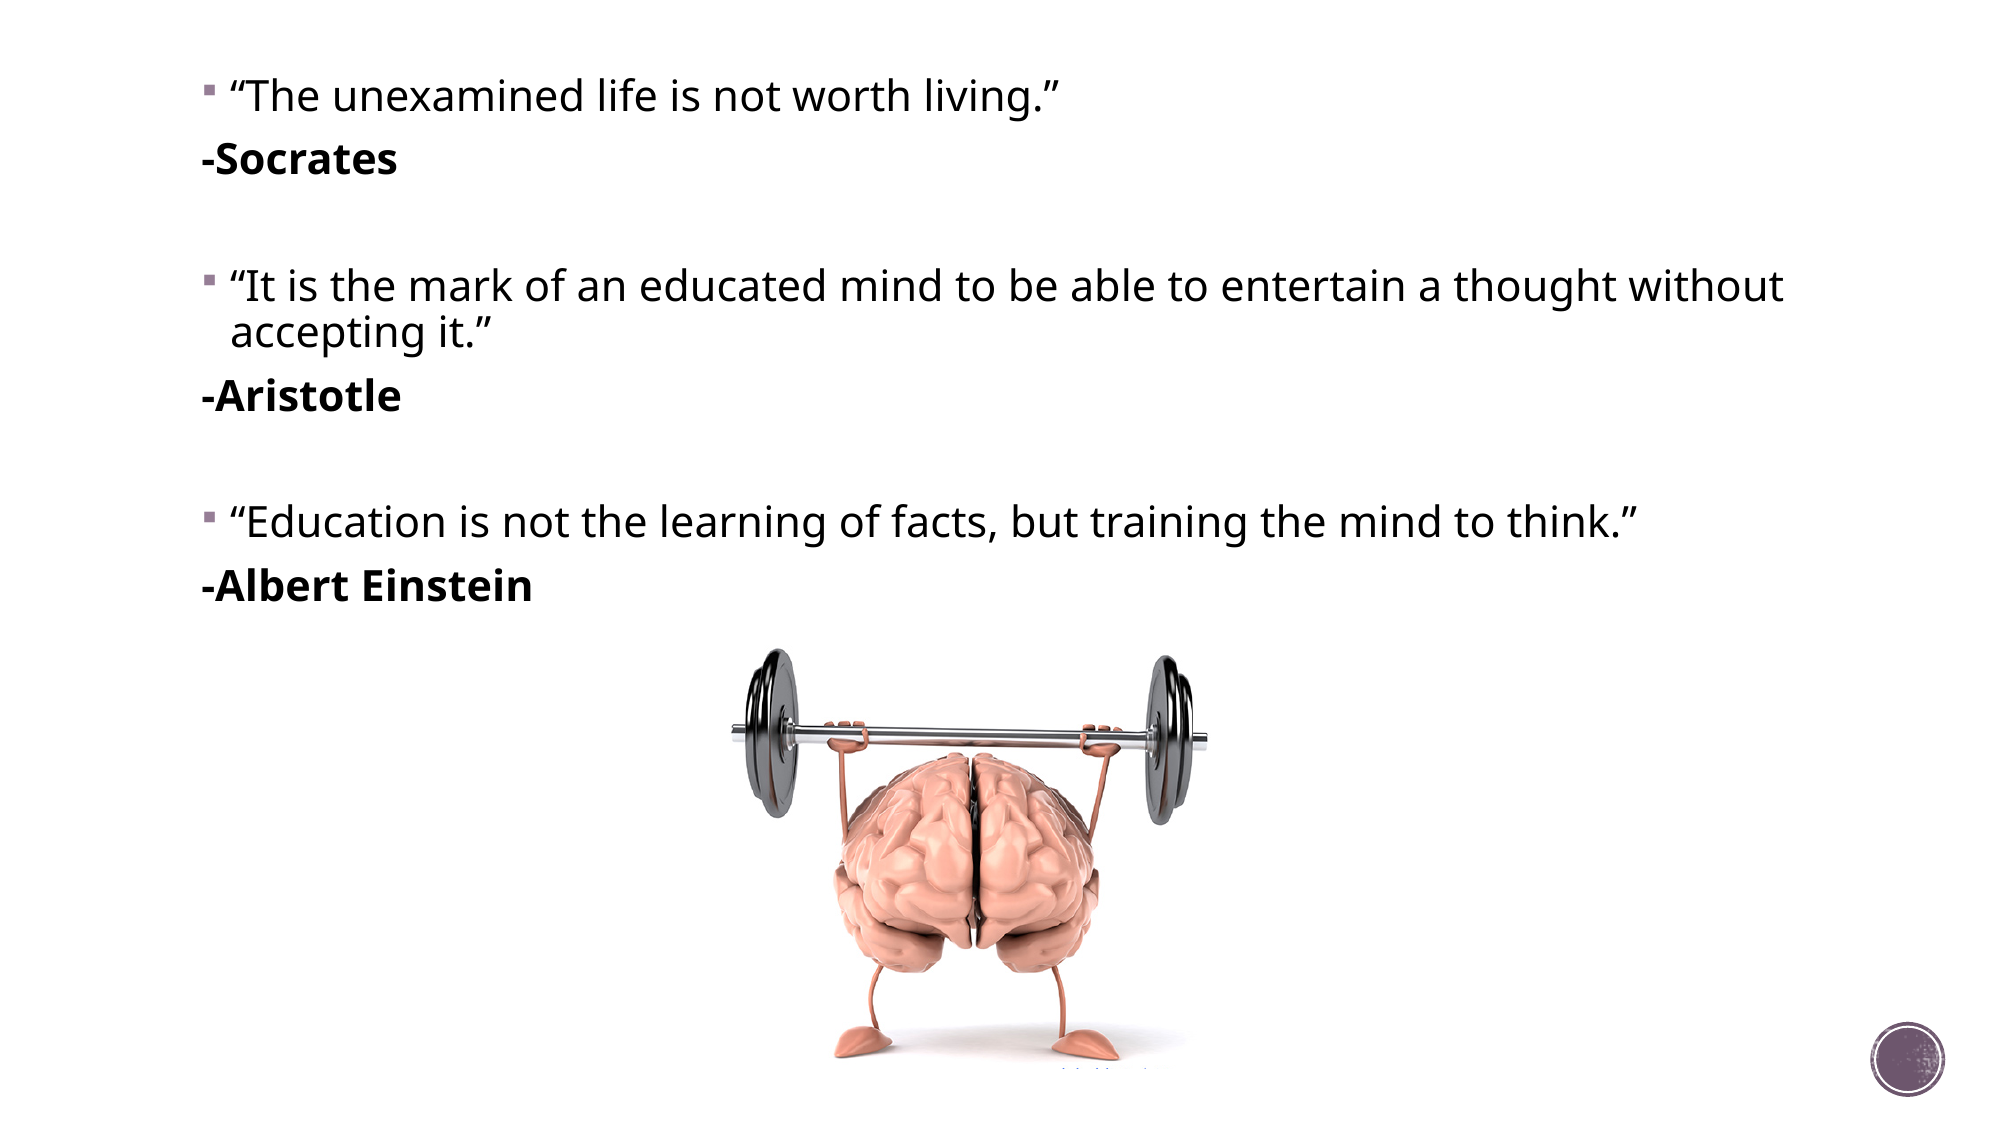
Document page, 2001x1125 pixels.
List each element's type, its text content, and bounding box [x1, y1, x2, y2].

list “The unexamined life is not worth living.” -Socrates “It is the mark of an educated mind to be able to entertain a thought without accepting it.” -Aristotle “Education is not the learning of facts, but training the mind to think.” -Albert Einstein [186, 66, 1837, 625]
picture [695, 644, 1233, 1069]
